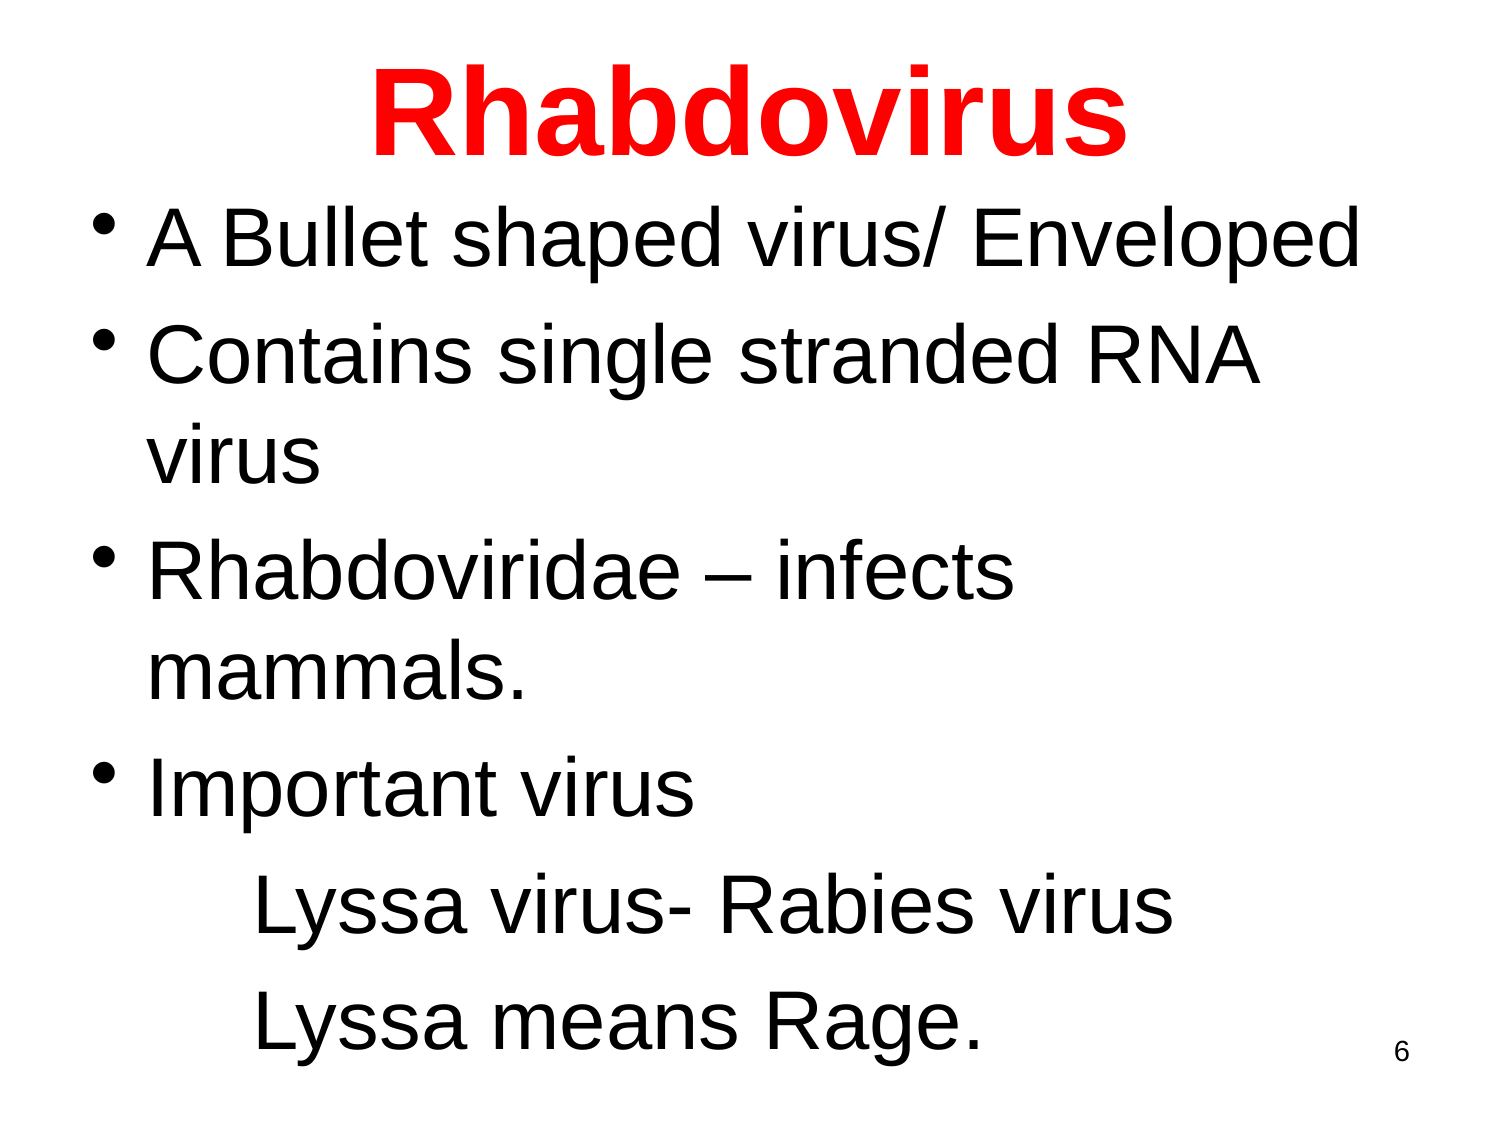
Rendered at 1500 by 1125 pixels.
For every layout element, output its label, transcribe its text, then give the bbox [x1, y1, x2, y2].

title Rhabdovirus [75, 11, 1425, 175]
slide_number 6 [1074, 1024, 1425, 1103]
list A Bullet shaped virus/ Enveloped Contains single stranded RNA virus Rhabdoviridae – infects mammals. Important virus Lyssa virus- Rabies virus Lyssa means Rage. [75, 175, 1425, 919]
footer [512, 1024, 988, 1103]
